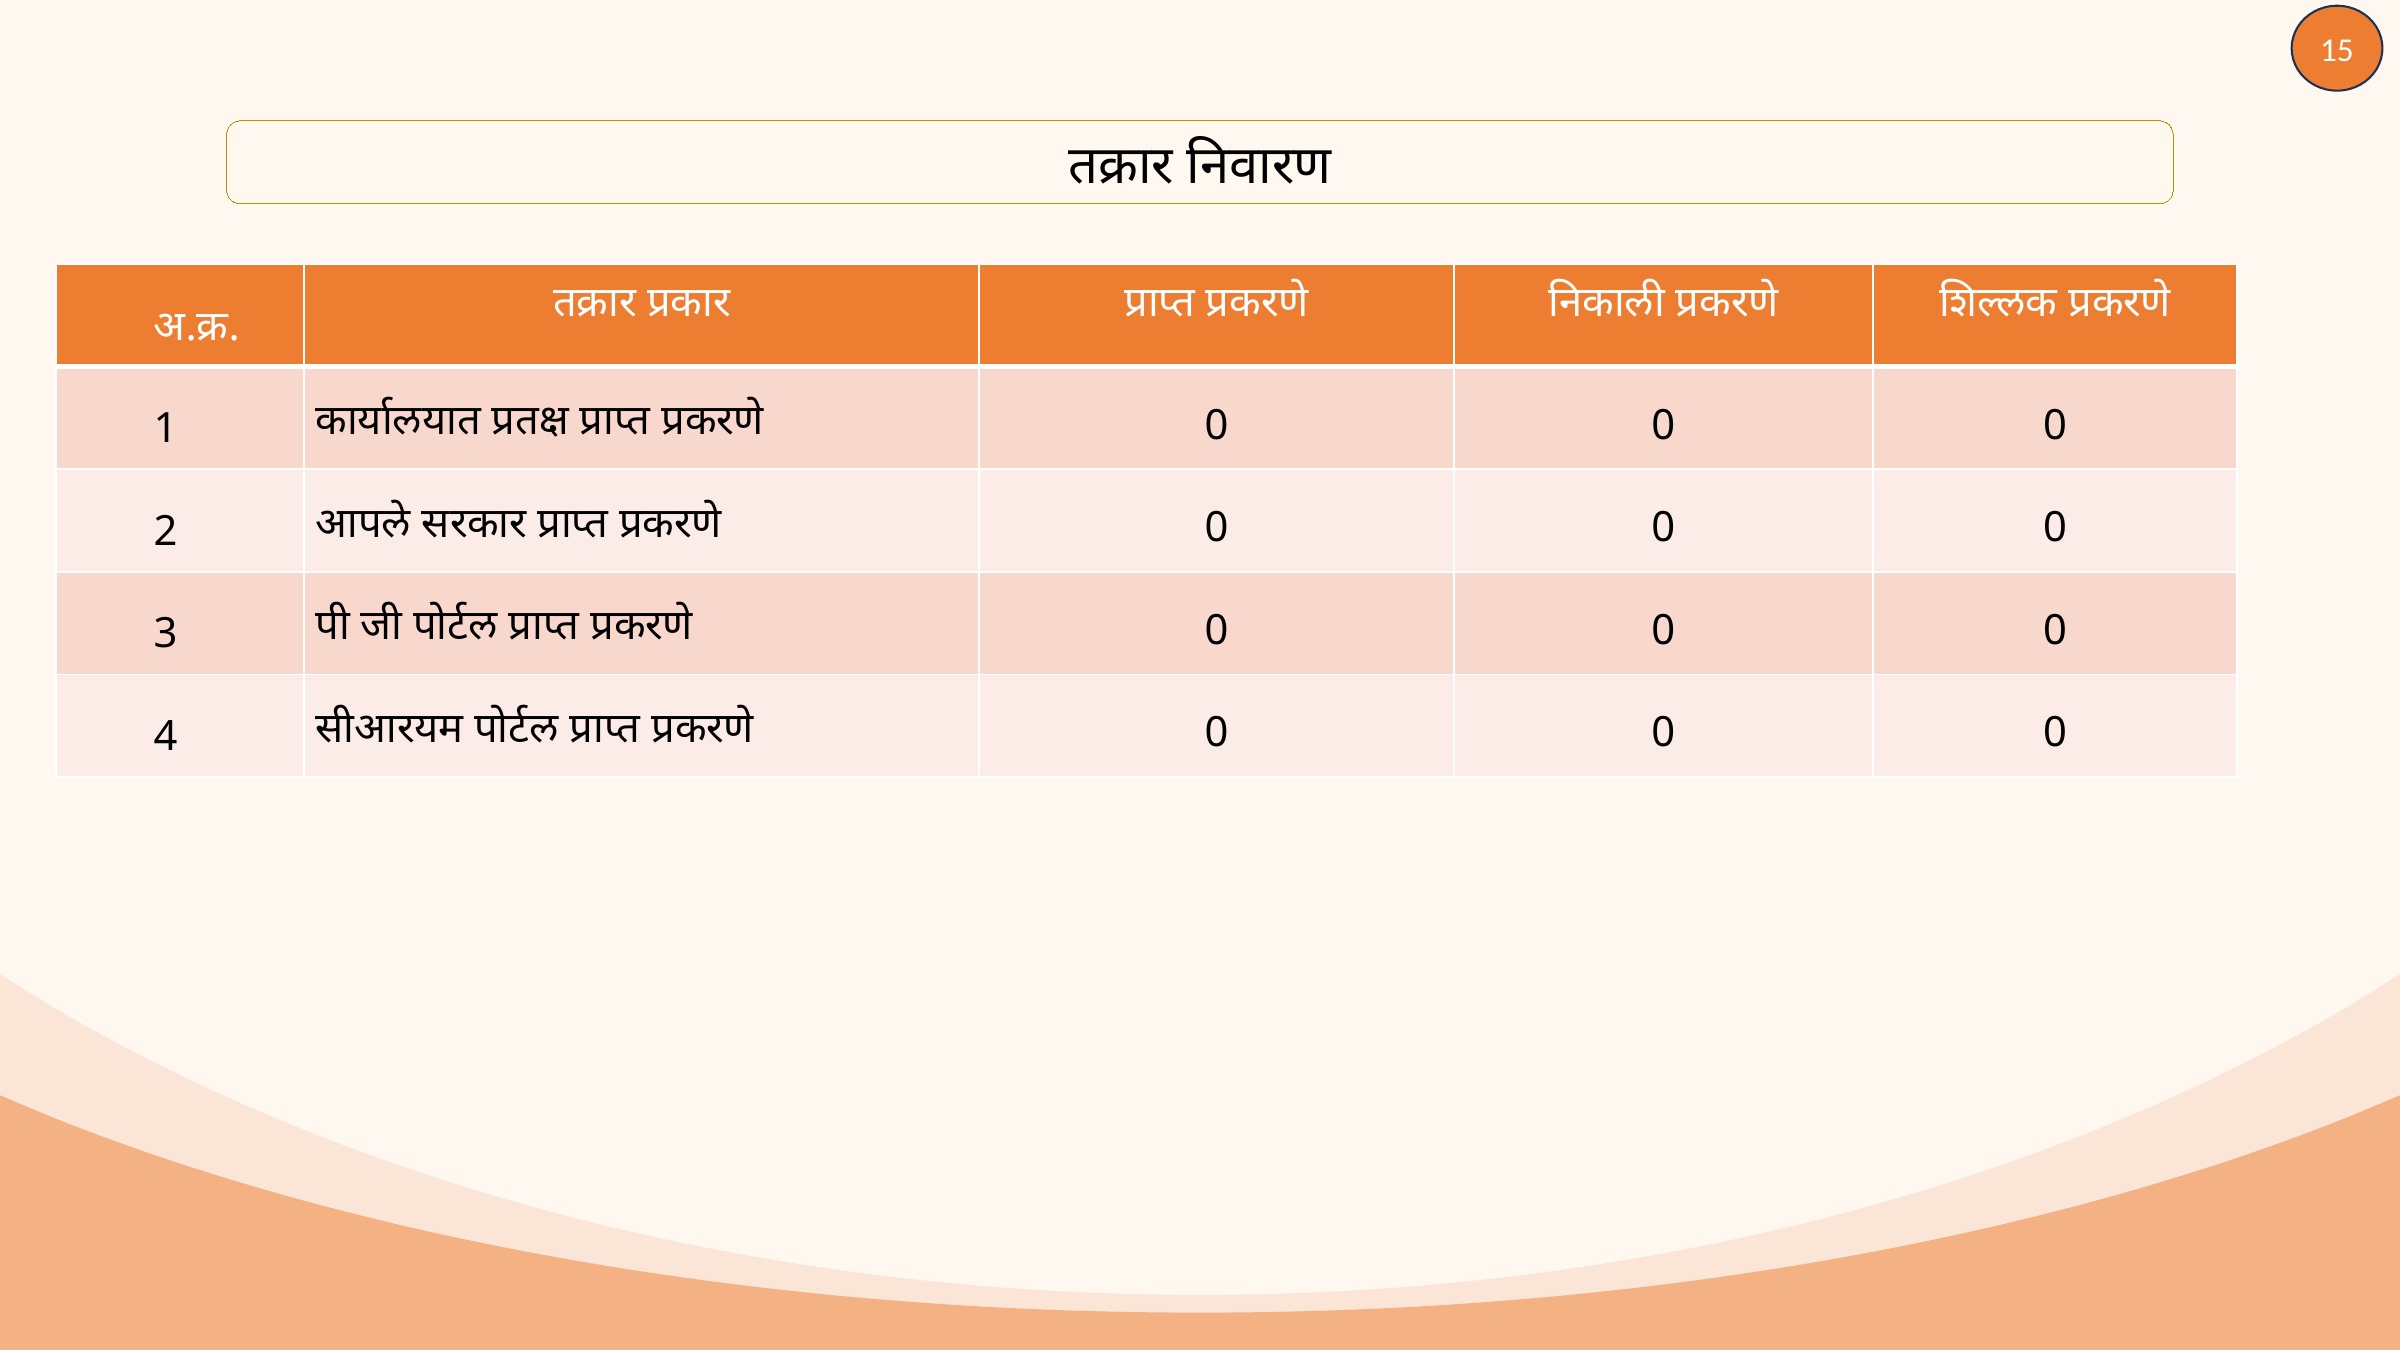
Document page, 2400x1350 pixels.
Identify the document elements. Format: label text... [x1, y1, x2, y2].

text_box 15 [2290, 4, 2384, 92]
table_cell 2 [57, 470, 303, 571]
table_cell 0 [980, 573, 1453, 674]
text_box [0, 974, 2400, 1350]
table_cell 0 [1455, 369, 1872, 468]
table_cell पी जी पोर्टल प्राप्त प्रकरणे [305, 573, 978, 674]
table_header प्राप्त प्रकरणे [980, 265, 1453, 364]
table_cell 0 [1874, 470, 2236, 571]
table_cell कार्यालयात प्रतक्ष प्राप्त प्रकरणे [305, 369, 978, 468]
table_header शिल्लक प्रकरणे [1874, 265, 2236, 364]
table_cell सीआरयम पोर्टल प्राप्त प्रकरणे [305, 675, 978, 776]
table_cell 0 [1874, 675, 2236, 776]
table_cell 4 [57, 675, 303, 776]
table_cell 1 [57, 369, 303, 468]
table_cell 0 [1455, 470, 1872, 571]
table_header अ.क्र. [57, 265, 303, 364]
table_cell 0 [980, 369, 1453, 468]
table_cell 0 [1455, 573, 1872, 674]
table_cell आपले सरकार प्राप्त प्रकरणे [305, 470, 978, 571]
table_cell 0 [980, 675, 1453, 776]
text_box [0, 0, 2400, 974]
table_cell 0 [980, 470, 1453, 571]
table_cell 0 [1455, 675, 1872, 776]
table_cell 0 [1874, 369, 2236, 468]
text_box तक्रार निवारण [226, 120, 2174, 204]
table_cell 3 [57, 573, 303, 674]
table_cell 0 [1874, 573, 2236, 674]
table_header निकाली प्रकरणे [1455, 265, 1872, 364]
table_header तक्रार प्रकार [305, 265, 978, 364]
